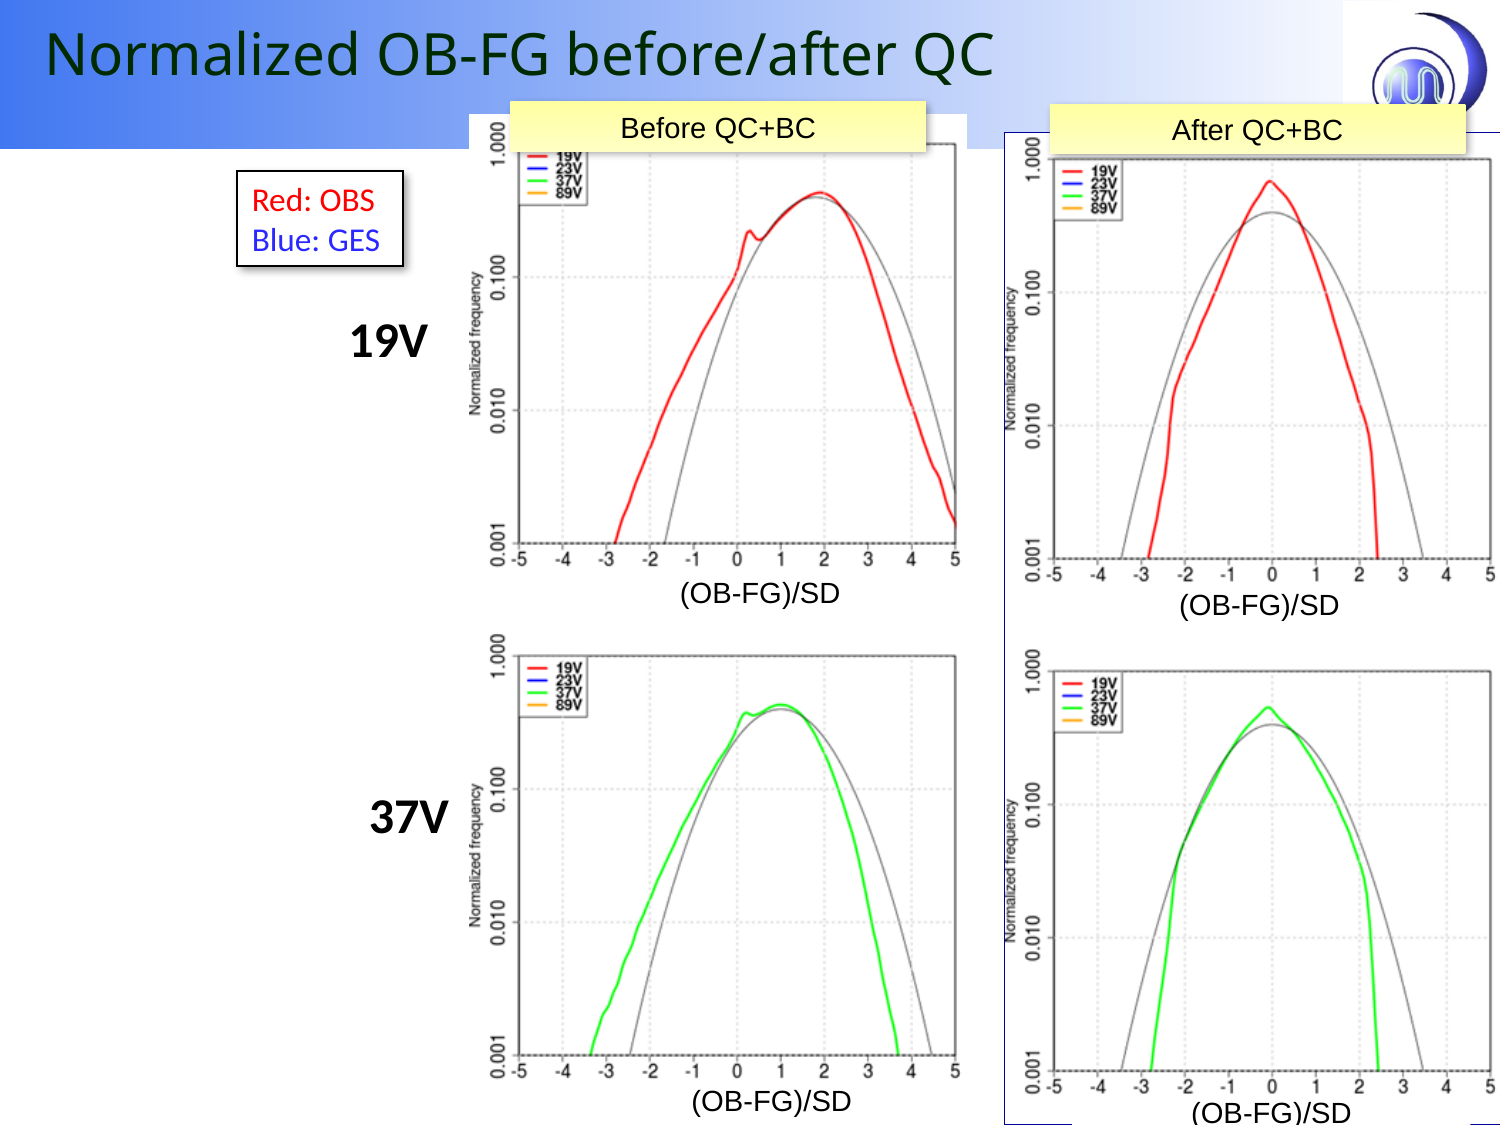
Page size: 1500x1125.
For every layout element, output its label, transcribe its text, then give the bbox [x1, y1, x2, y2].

picture [1004, 1, 1500, 1125]
text_box 19V [327, 299, 449, 375]
text_box After QC+BC [1049, 104, 1466, 131]
picture [469, 114, 968, 1118]
text_box Before QC+BC [510, 101, 926, 113]
text_box 37V [348, 775, 464, 851]
title Normalized OB-FG before/after QC [29, 0, 1249, 122]
text_box Red: OBS Blue: GES [237, 171, 404, 266]
